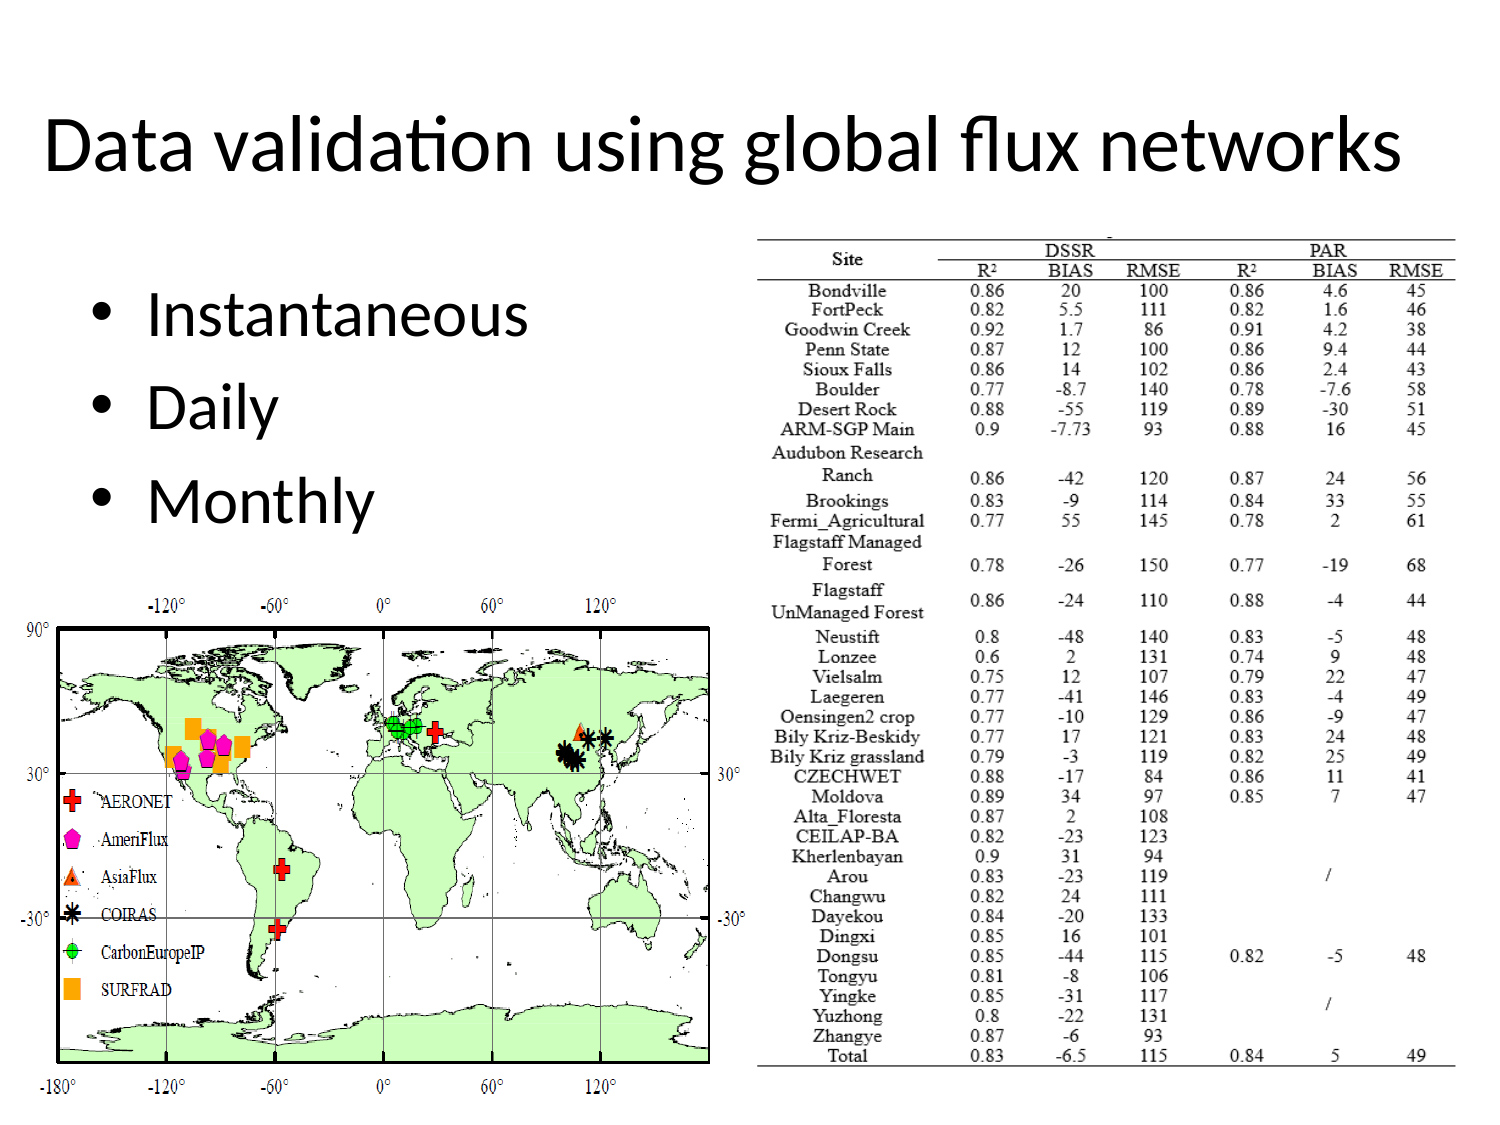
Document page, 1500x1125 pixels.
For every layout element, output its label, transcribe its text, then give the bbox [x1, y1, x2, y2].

title Data validation using global flux networks [28, 45, 1475, 233]
picture [21, 237, 1469, 1099]
list Instantaneous Daily Monthly [75, 262, 738, 594]
